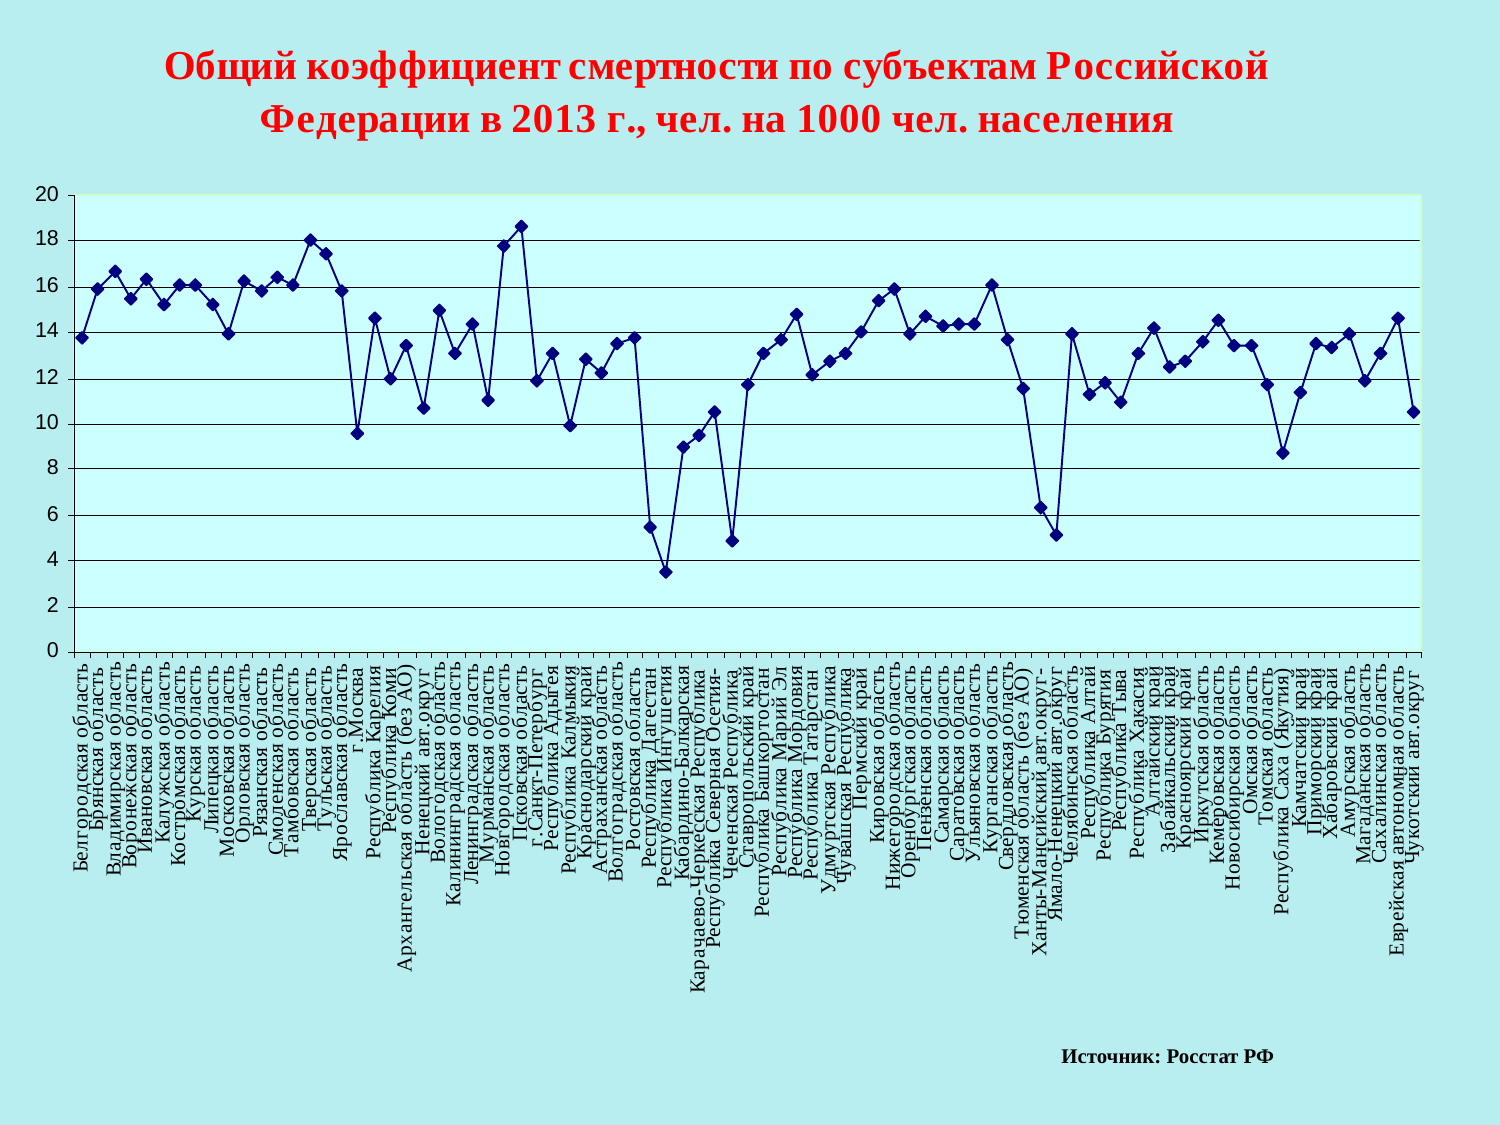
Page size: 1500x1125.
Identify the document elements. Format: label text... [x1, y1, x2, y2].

text_box Источник: Росстат РФ [1046, 1034, 1289, 1075]
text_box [0, 0, 1455, 1028]
